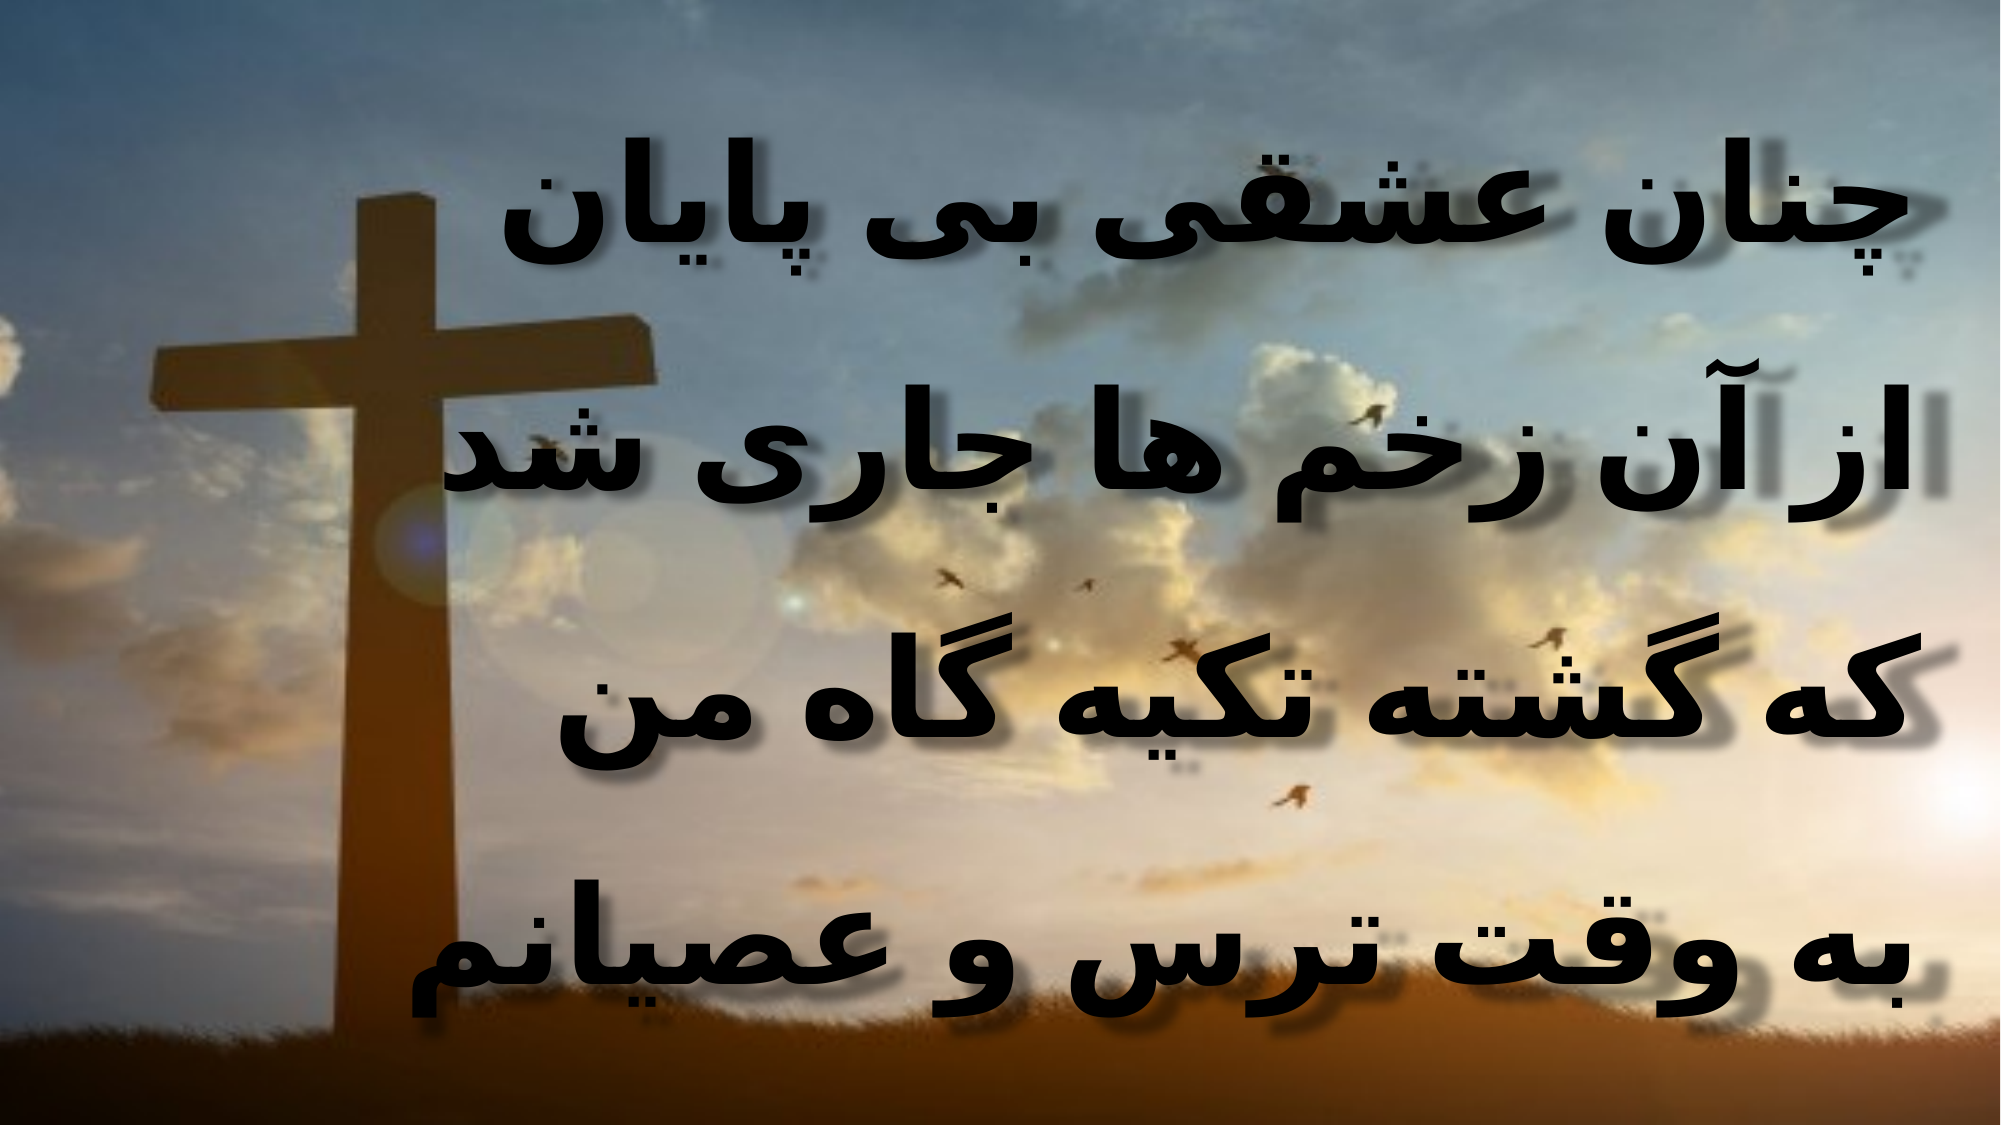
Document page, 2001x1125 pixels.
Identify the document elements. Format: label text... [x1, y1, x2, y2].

text_box چنان عشقی بی پایان از آن زخم ها جاری شد که گشته تکیه گاه من به وقت ترس و عصیانم [0, 0, 2000, 1020]
picture [0, 0, 2001, 1125]
